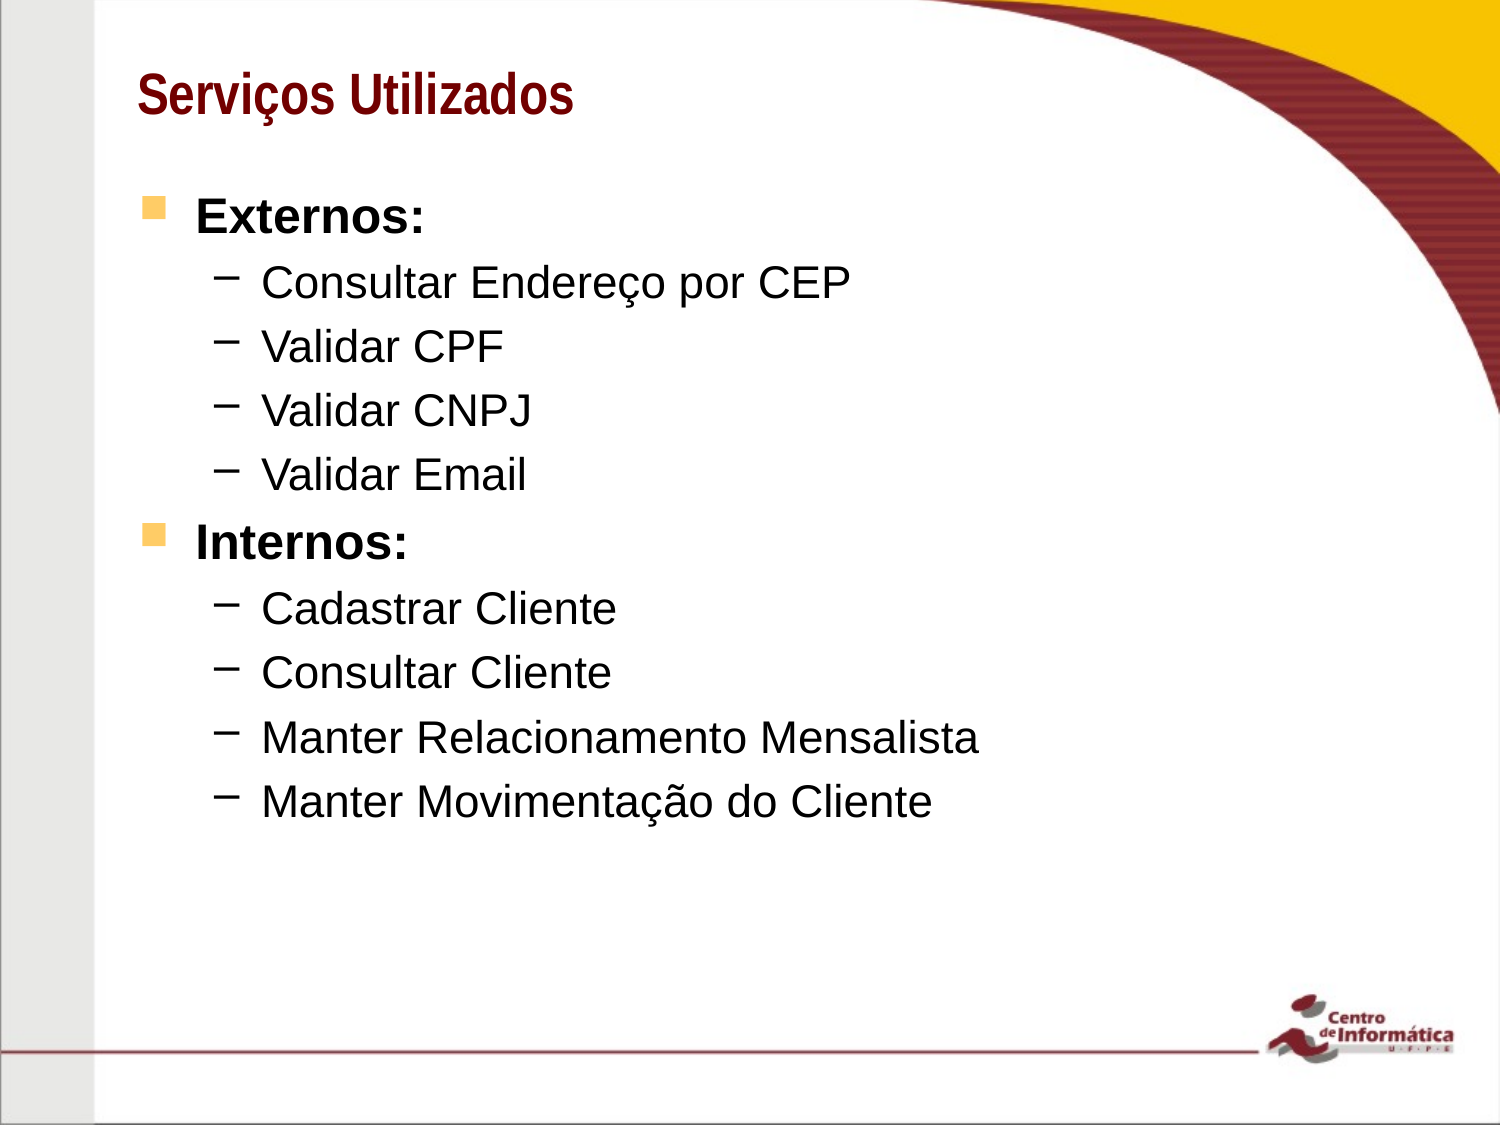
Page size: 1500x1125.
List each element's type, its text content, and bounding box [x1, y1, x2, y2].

picture [0, 0, 1500, 1125]
list Externos: Consultar Endereço por CEP Validar CPF Validar CNPJ Validar Email Internos: Cadastrar Cliente Consultar Cliente Manter Relacionamento Mensalista Manter Movimentação do Cliente [123, 175, 1424, 1038]
title Serviços Utilizados [121, 30, 1318, 153]
